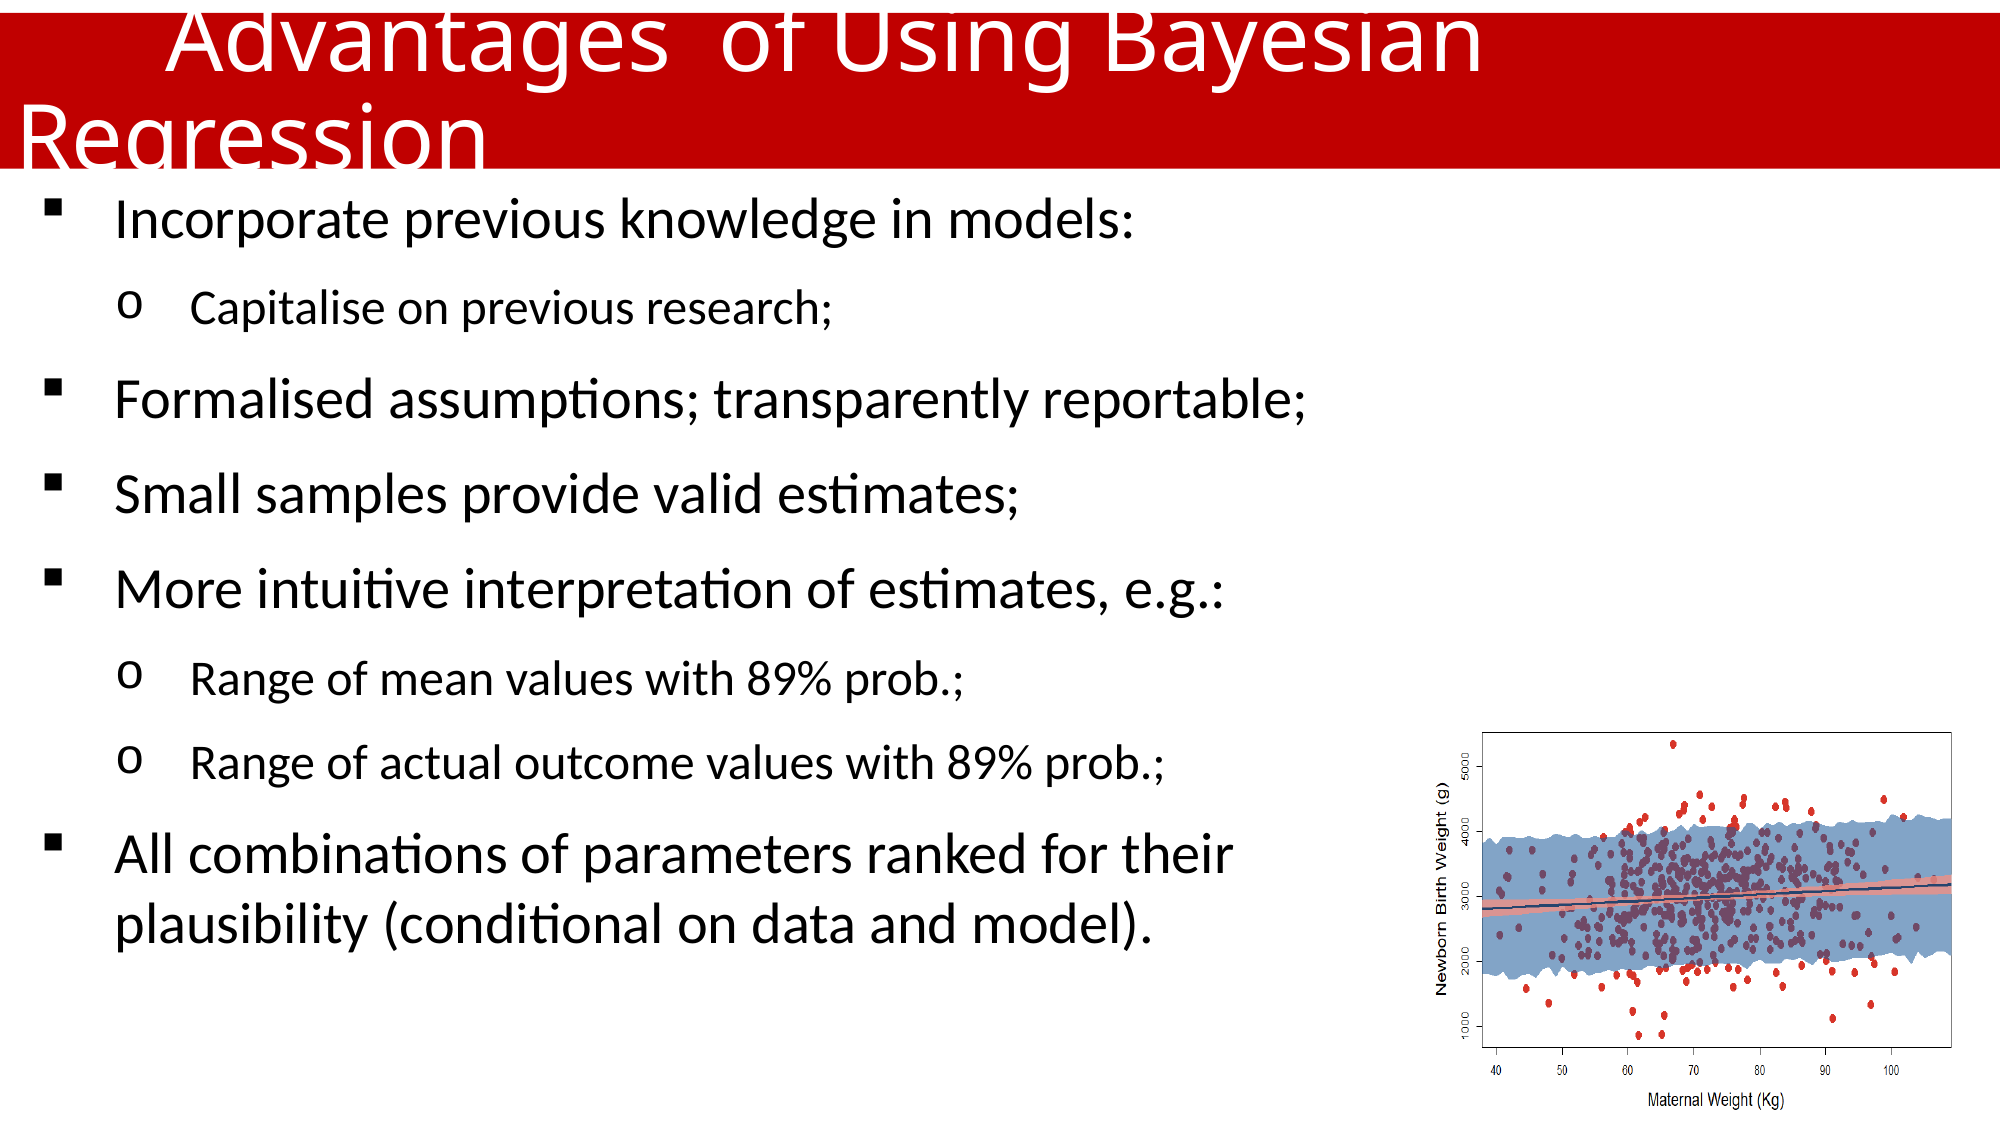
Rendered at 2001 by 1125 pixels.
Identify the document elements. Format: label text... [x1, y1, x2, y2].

title Advantages of Using Bayesian Regression [0, 12, 2000, 169]
text_box Incorporate previous knowledge in models: Capitalise on previous research; Formalised assumptions; transparently reportable; Small samples provide valid estimates; More intuitive interpretation of estimates, e.g.: Range of mean values with 89% prob.; Range of actual outcome values with 89% prob.; All combinations of parameters ranked for their plausibility (conditional on data and model). [24, 172, 1498, 1068]
picture [1435, 669, 1975, 1125]
